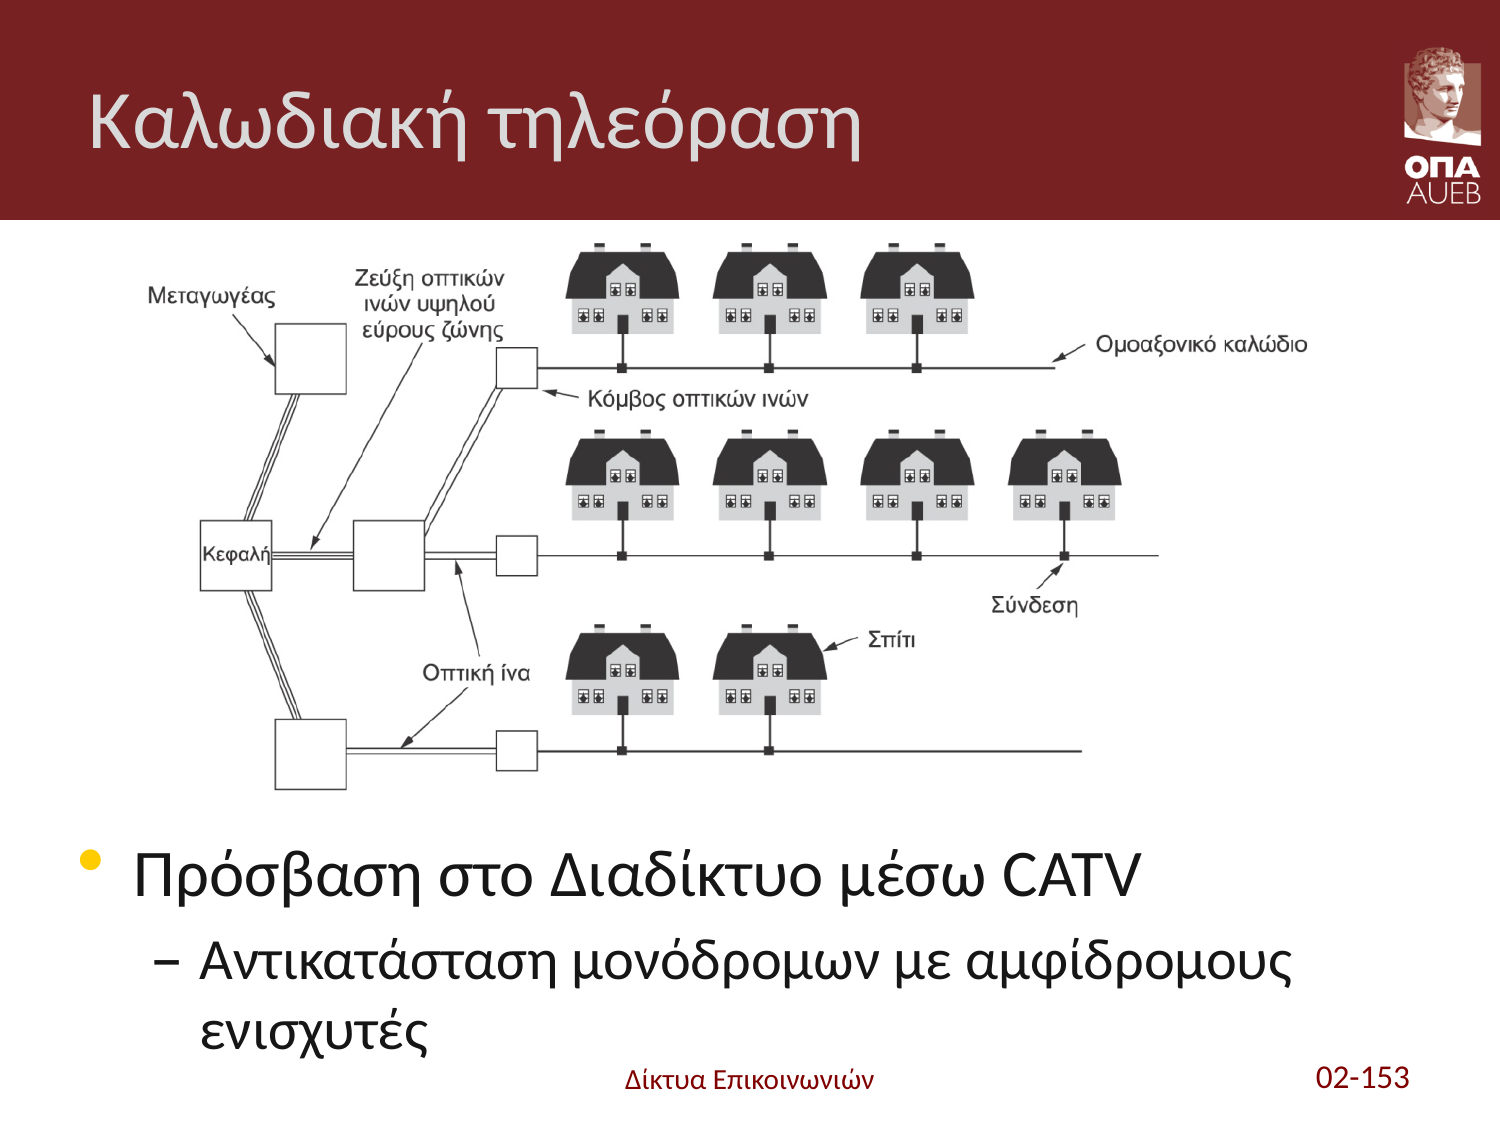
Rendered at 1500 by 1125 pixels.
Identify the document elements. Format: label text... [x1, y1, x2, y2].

slide_number 02-153 [1074, 1024, 1425, 1103]
picture [147, 243, 1309, 799]
title Καλωδιακή τηλεόραση [73, 23, 1376, 209]
picture [1394, 40, 1489, 212]
list Πρόσβαση στο Διαδίκτυο μέσω CATV Αντικατάσταση μονόδρομων με αμφίδρομους ενισχυτές [62, 822, 1438, 1050]
footer Δίκτυα Επικοινωνιών [512, 1050, 988, 1103]
